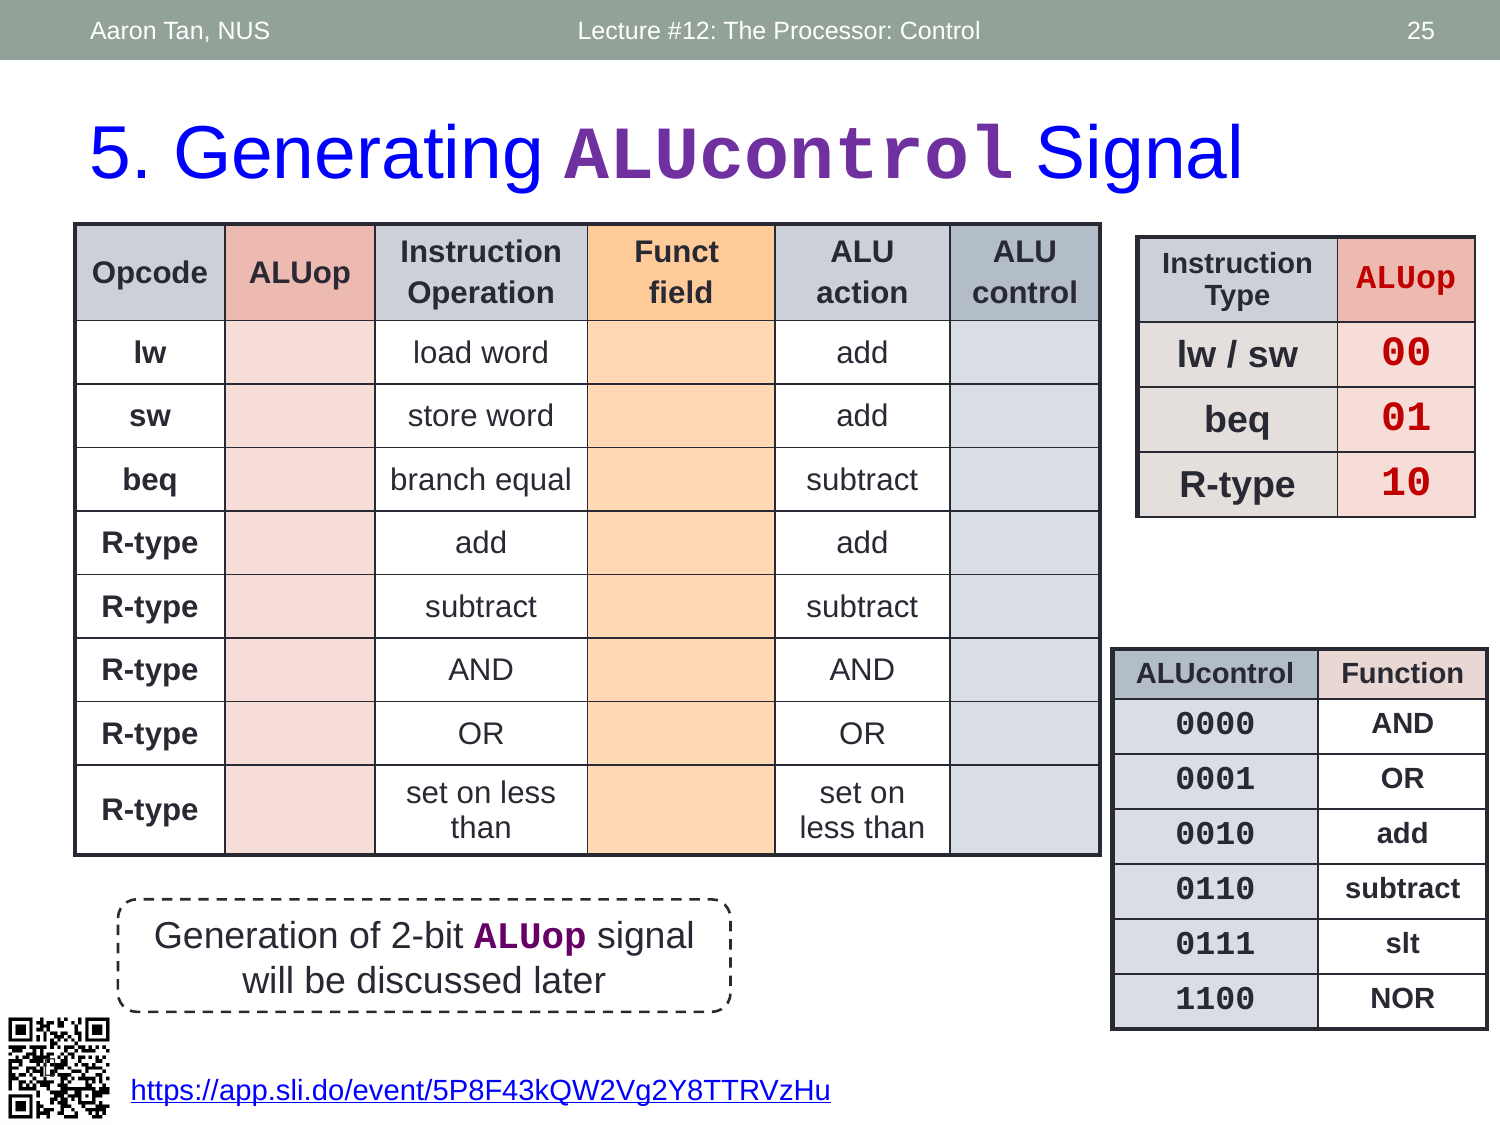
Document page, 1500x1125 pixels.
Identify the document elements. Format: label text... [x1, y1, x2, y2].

table_cell add [776, 385, 949, 447]
table_cell [951, 448, 1098, 510]
table_cell set on less than [776, 766, 949, 853]
table_cell add [776, 321, 949, 383]
table_cell [226, 385, 374, 447]
table_cell [588, 575, 774, 637]
table_header Instruction Type [1140, 239, 1337, 321]
table_cell load word [376, 321, 587, 383]
table_cell R-type [77, 512, 224, 574]
table_cell slt [1319, 920, 1485, 973]
table_cell AND [376, 639, 587, 701]
table_cell subtract [776, 575, 949, 637]
table_cell [951, 702, 1098, 764]
table_cell OR [376, 702, 587, 764]
table_cell R-type [77, 766, 224, 853]
table_cell 0111 [1115, 920, 1317, 973]
table_cell [951, 512, 1098, 574]
table_cell NOR [1319, 975, 1485, 1027]
table_cell 00 [1338, 323, 1474, 386]
table_cell subtract [1319, 865, 1485, 918]
table_header Function [1319, 651, 1485, 698]
table_cell beq [1140, 388, 1337, 451]
table_header ALUop [1338, 239, 1474, 321]
table_cell lw / sw [1140, 323, 1337, 386]
table_cell store word [376, 385, 587, 447]
table_cell R-type [1140, 453, 1337, 516]
table_cell [226, 639, 374, 701]
table_cell [951, 321, 1098, 383]
table_cell 01 [1338, 388, 1474, 451]
table_cell [226, 512, 374, 574]
table_header Instruction Operation [376, 226, 587, 320]
table_cell [226, 702, 374, 764]
table_cell [588, 639, 774, 701]
footer Lecture #12: The Processor: Control [562, 3, 1238, 57]
table_cell AND [1319, 700, 1485, 753]
table_cell set on less than [376, 766, 587, 853]
text_box Generation of 2-bit ALUop signal will be discussed later [115, 897, 733, 1015]
table_header ALU action [776, 226, 949, 320]
table_cell add [1319, 810, 1485, 863]
slide_number 25 [1308, 3, 1450, 57]
table_cell add [776, 512, 949, 574]
table_header ALUop [226, 226, 374, 320]
table_header Funct field [588, 226, 774, 320]
table_cell OR [776, 702, 949, 764]
table_cell 1100 [1115, 975, 1317, 1027]
table_cell lw [77, 321, 224, 383]
text_box 5. Generating ALUcontrol Signal [74, 96, 1425, 202]
table_cell [226, 575, 374, 637]
table_cell subtract [776, 448, 949, 510]
text_box  [24, 1050, 75, 1083]
table_header Opcode [77, 226, 224, 320]
table_cell [951, 385, 1098, 447]
table_cell R-type [77, 702, 224, 764]
table_cell 0001 [1115, 755, 1317, 808]
table_cell [226, 321, 374, 383]
table_cell AND [776, 639, 949, 701]
table_cell 0010 [1115, 810, 1317, 863]
table_cell add [376, 512, 587, 574]
table_cell [588, 321, 774, 383]
table_cell branch equal [376, 448, 587, 510]
table_cell [588, 385, 774, 447]
table_cell 0000 [1115, 700, 1317, 753]
table_header ALUcontrol [1115, 651, 1317, 698]
table_cell beq [77, 448, 224, 510]
table_cell [588, 702, 774, 764]
picture [1, 1010, 116, 1125]
table_cell [588, 766, 774, 853]
table_cell 0110 [1115, 865, 1317, 918]
table_cell [951, 766, 1098, 853]
table_cell [588, 448, 774, 510]
table_cell [226, 448, 374, 510]
table_cell [588, 512, 774, 574]
slide_number Aaron Tan, NUS [75, 3, 550, 57]
table_cell 10 [1338, 453, 1474, 516]
table_header ALU control [951, 226, 1098, 320]
table_cell sw [77, 385, 224, 447]
table_cell R-type [77, 639, 224, 701]
table_cell [951, 575, 1098, 637]
table_cell OR [1319, 755, 1485, 808]
table_cell subtract [376, 575, 587, 637]
table_cell R-type [77, 575, 224, 637]
table_cell [226, 766, 374, 853]
table_cell [951, 639, 1098, 701]
